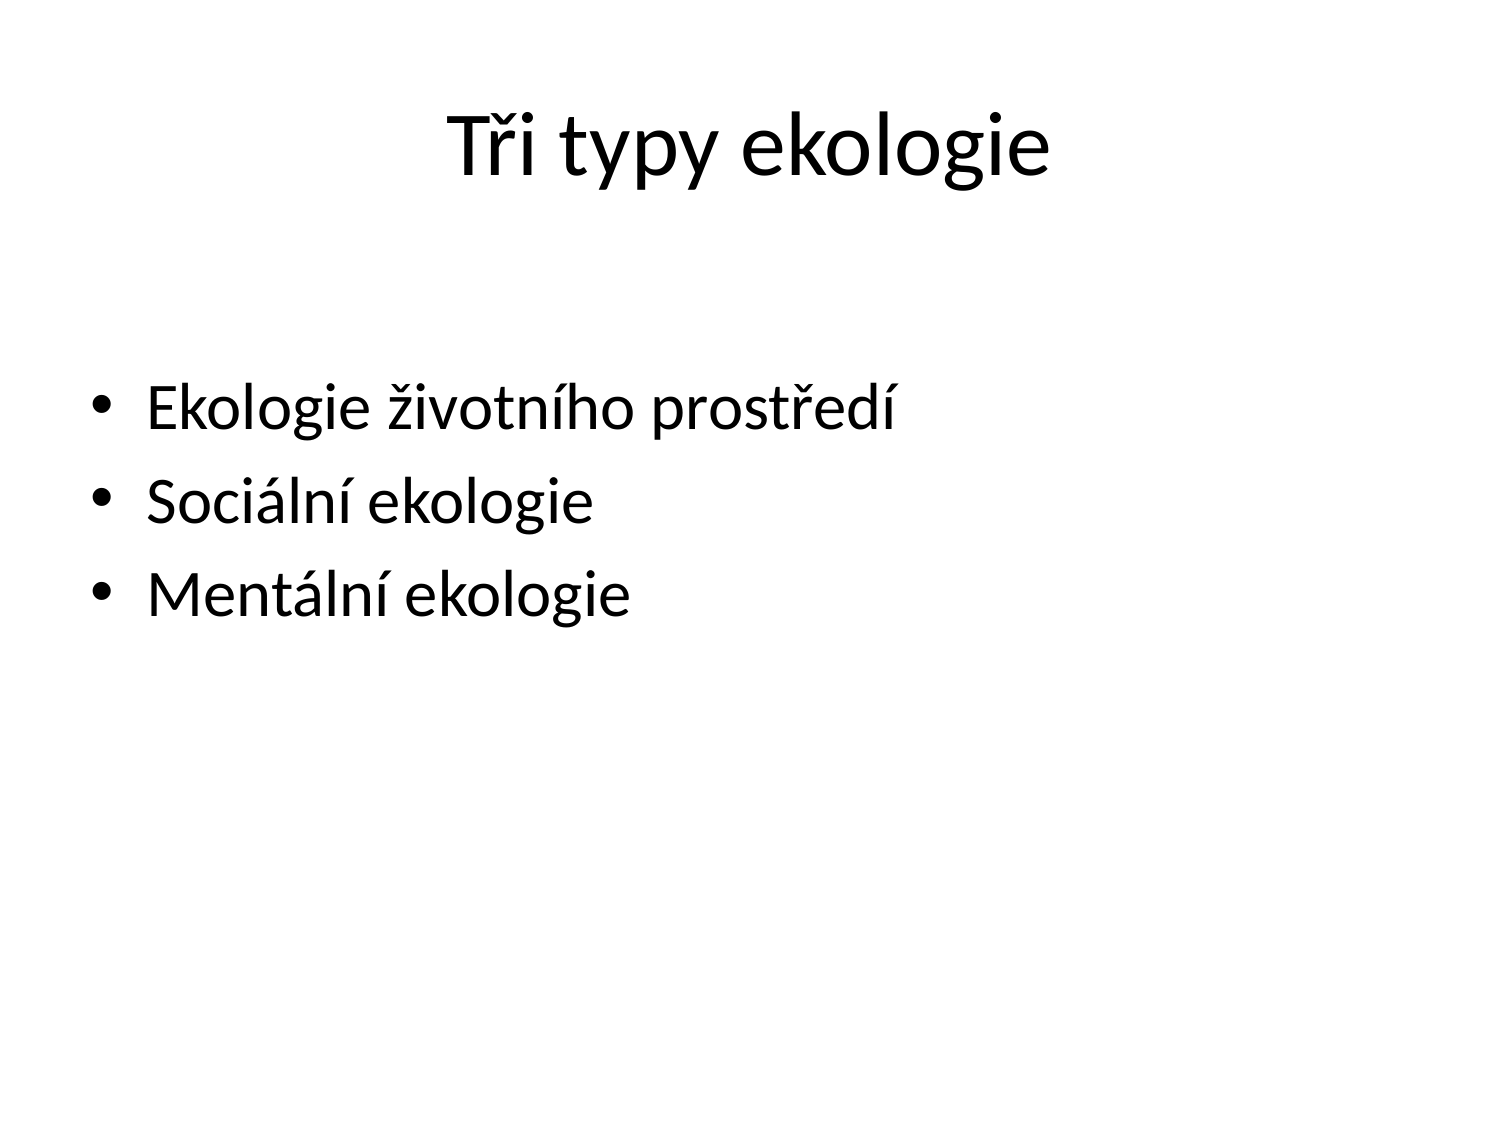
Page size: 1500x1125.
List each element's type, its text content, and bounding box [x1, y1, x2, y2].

list Ekologie životního prostředí Sociální ekologie Mentální ekologie [75, 262, 1425, 1005]
title Tři typy ekologie [75, 45, 1425, 233]
